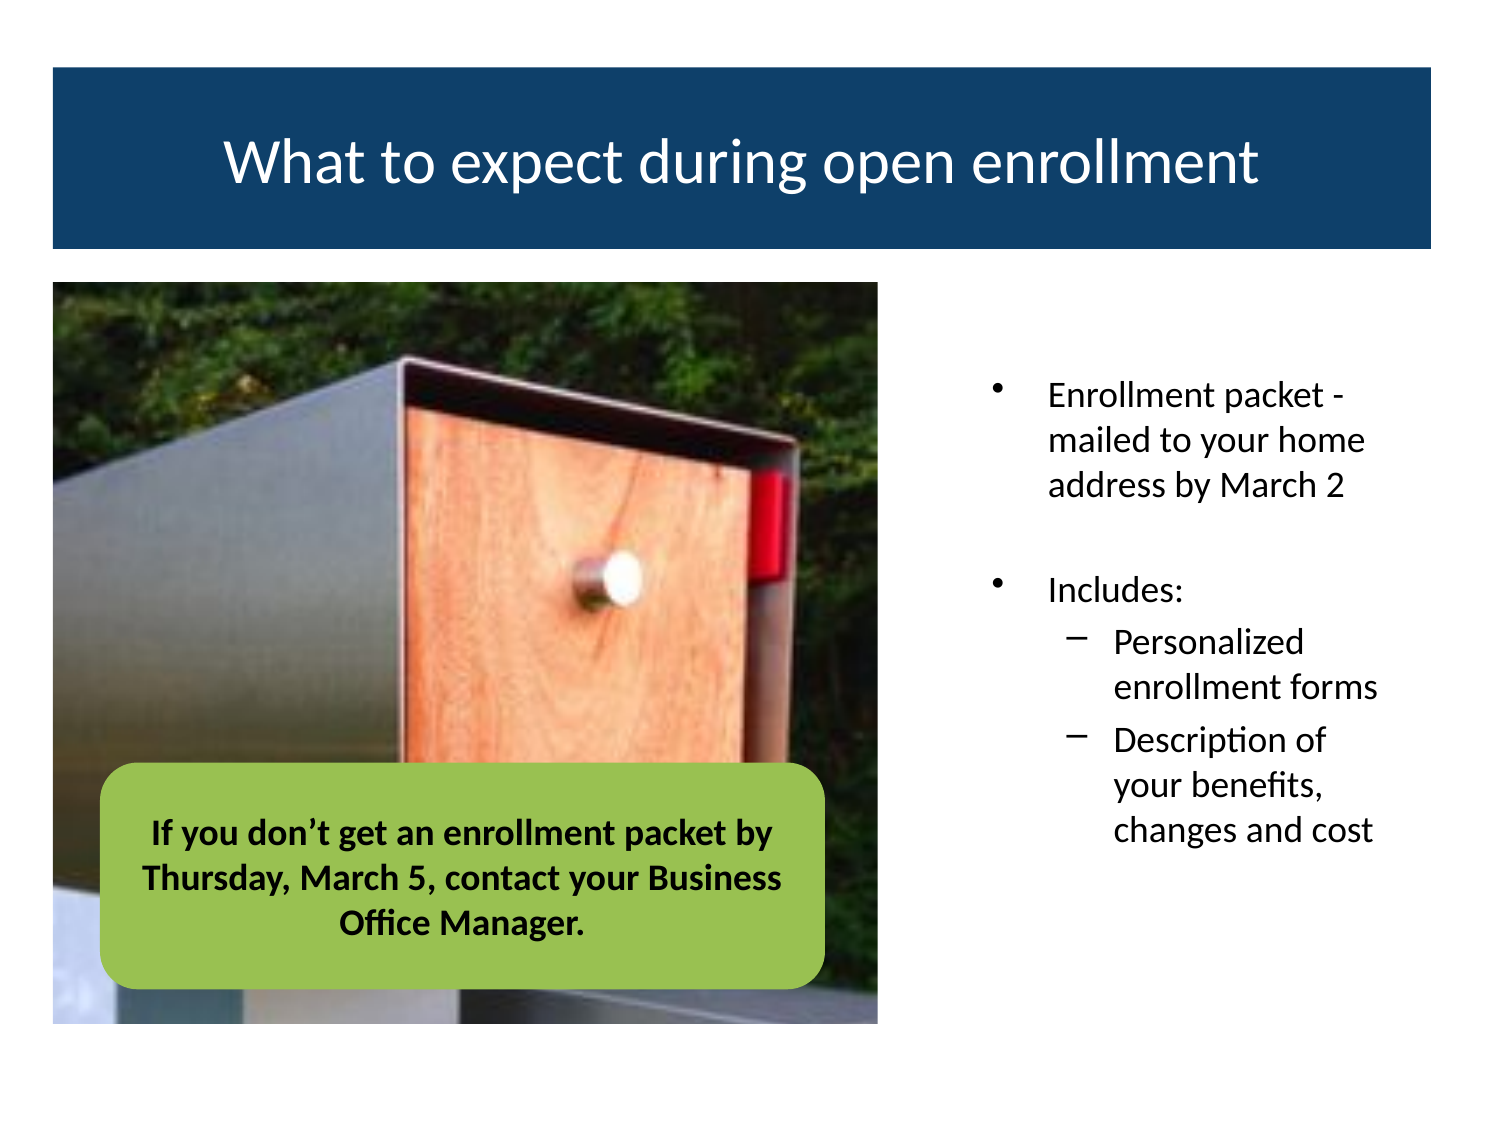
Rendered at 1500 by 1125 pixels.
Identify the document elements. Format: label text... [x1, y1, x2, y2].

picture [52, 282, 879, 1025]
list Enrollment packet - mailed to your home address by March 2 Includes: Personalized enrollment forms Description of your benefits, changes and cost [976, 331, 1402, 982]
title What to expect during open enrollment [52, 67, 1432, 250]
